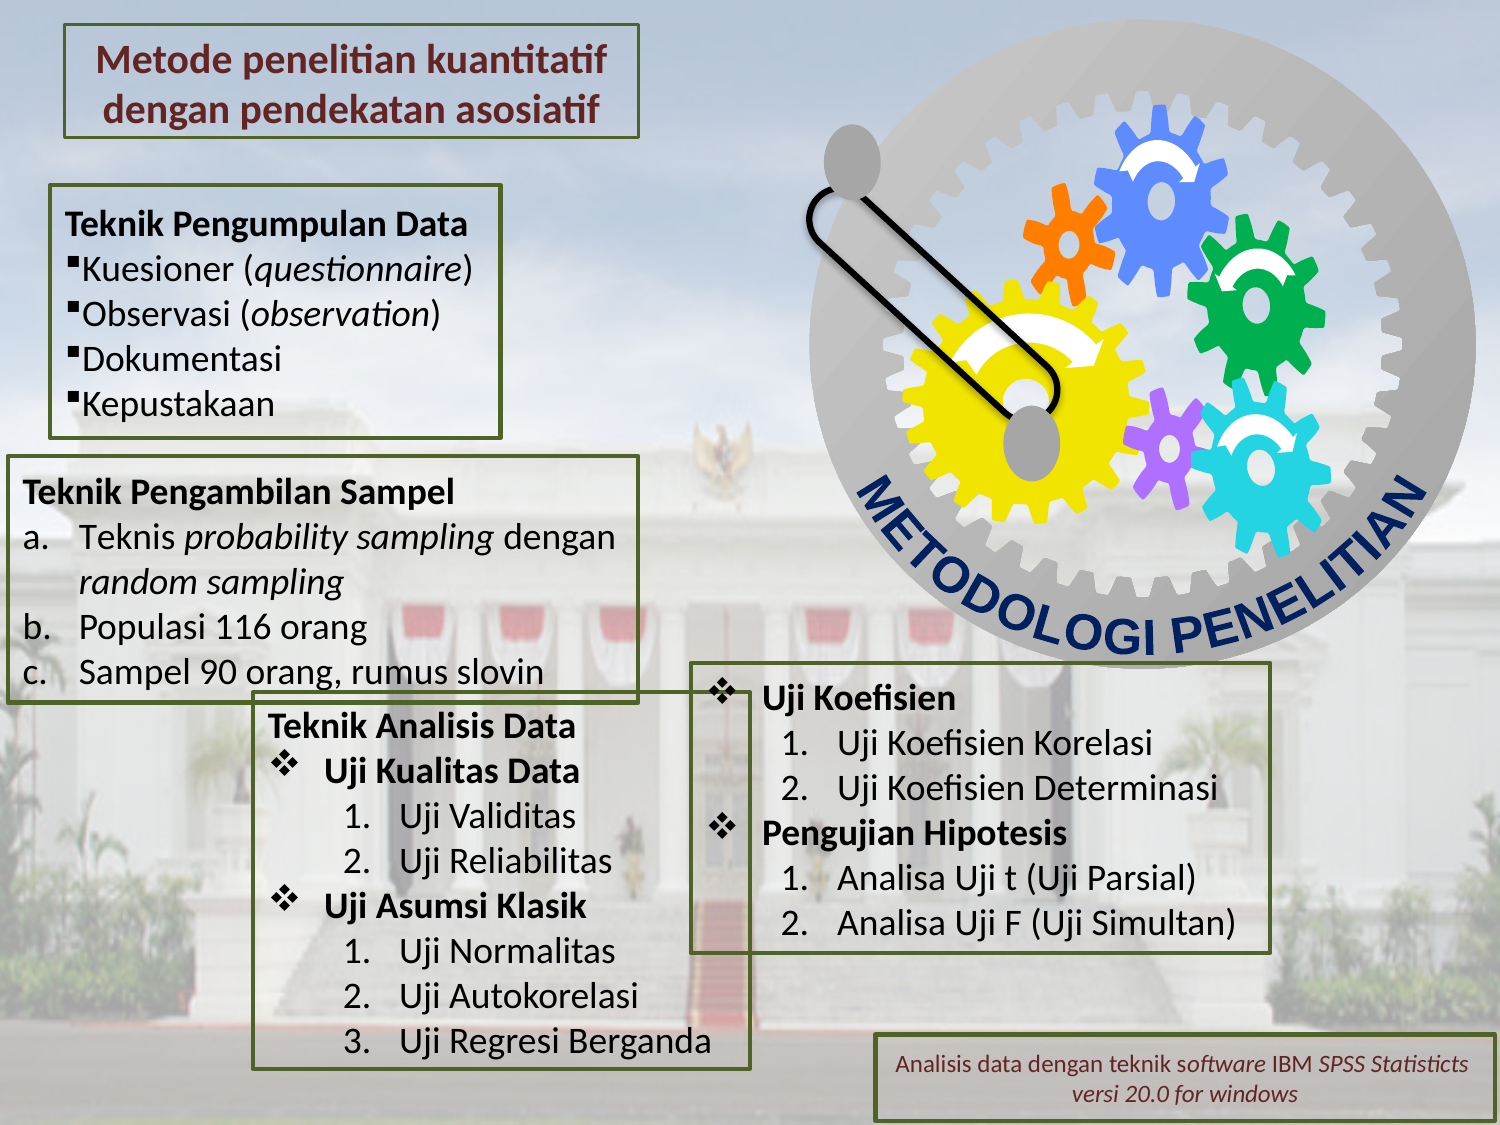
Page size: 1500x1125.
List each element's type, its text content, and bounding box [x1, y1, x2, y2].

text_box Teknik Analisis Data Uji Kualitas Data Uji Validitas Uji Reliabilitas Uji Asumsi Klasik Uji Normalitas Uji Autokorelasi Uji Regresi Berganda [251, 690, 752, 1071]
text_box Uji Koefisien Uji Koefisien Korelasi Uji Koefisien Determinasi Pengujian Hipotesis Analisa Uji t (Uji Parsial) Analisa Uji F (Uji Simultan) [689, 661, 1272, 955]
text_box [902, 278, 1149, 525]
text_box Teknik Pengambilan Sampel Teknis probability sampling dengan random sampling Populasi 116 orang Sampel 90 orang, rumus slovin [6, 454, 640, 705]
text_box Teknik Pengumpulan Data Kuesioner (questionnaire) Observasi (observation) Dokumentasi Kepustakaan [48, 183, 503, 440]
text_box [1188, 212, 1325, 378]
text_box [809, 19, 1476, 670]
text_box Metode penelitian kuantitatif dengan pendekatan asosiatif [64, 24, 639, 138]
text_box Analisis data dengan teknik software IBM SPSS Statisticts versi 20.0 for windows [873, 1032, 1497, 1123]
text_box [1192, 375, 1330, 561]
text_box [1093, 104, 1230, 299]
